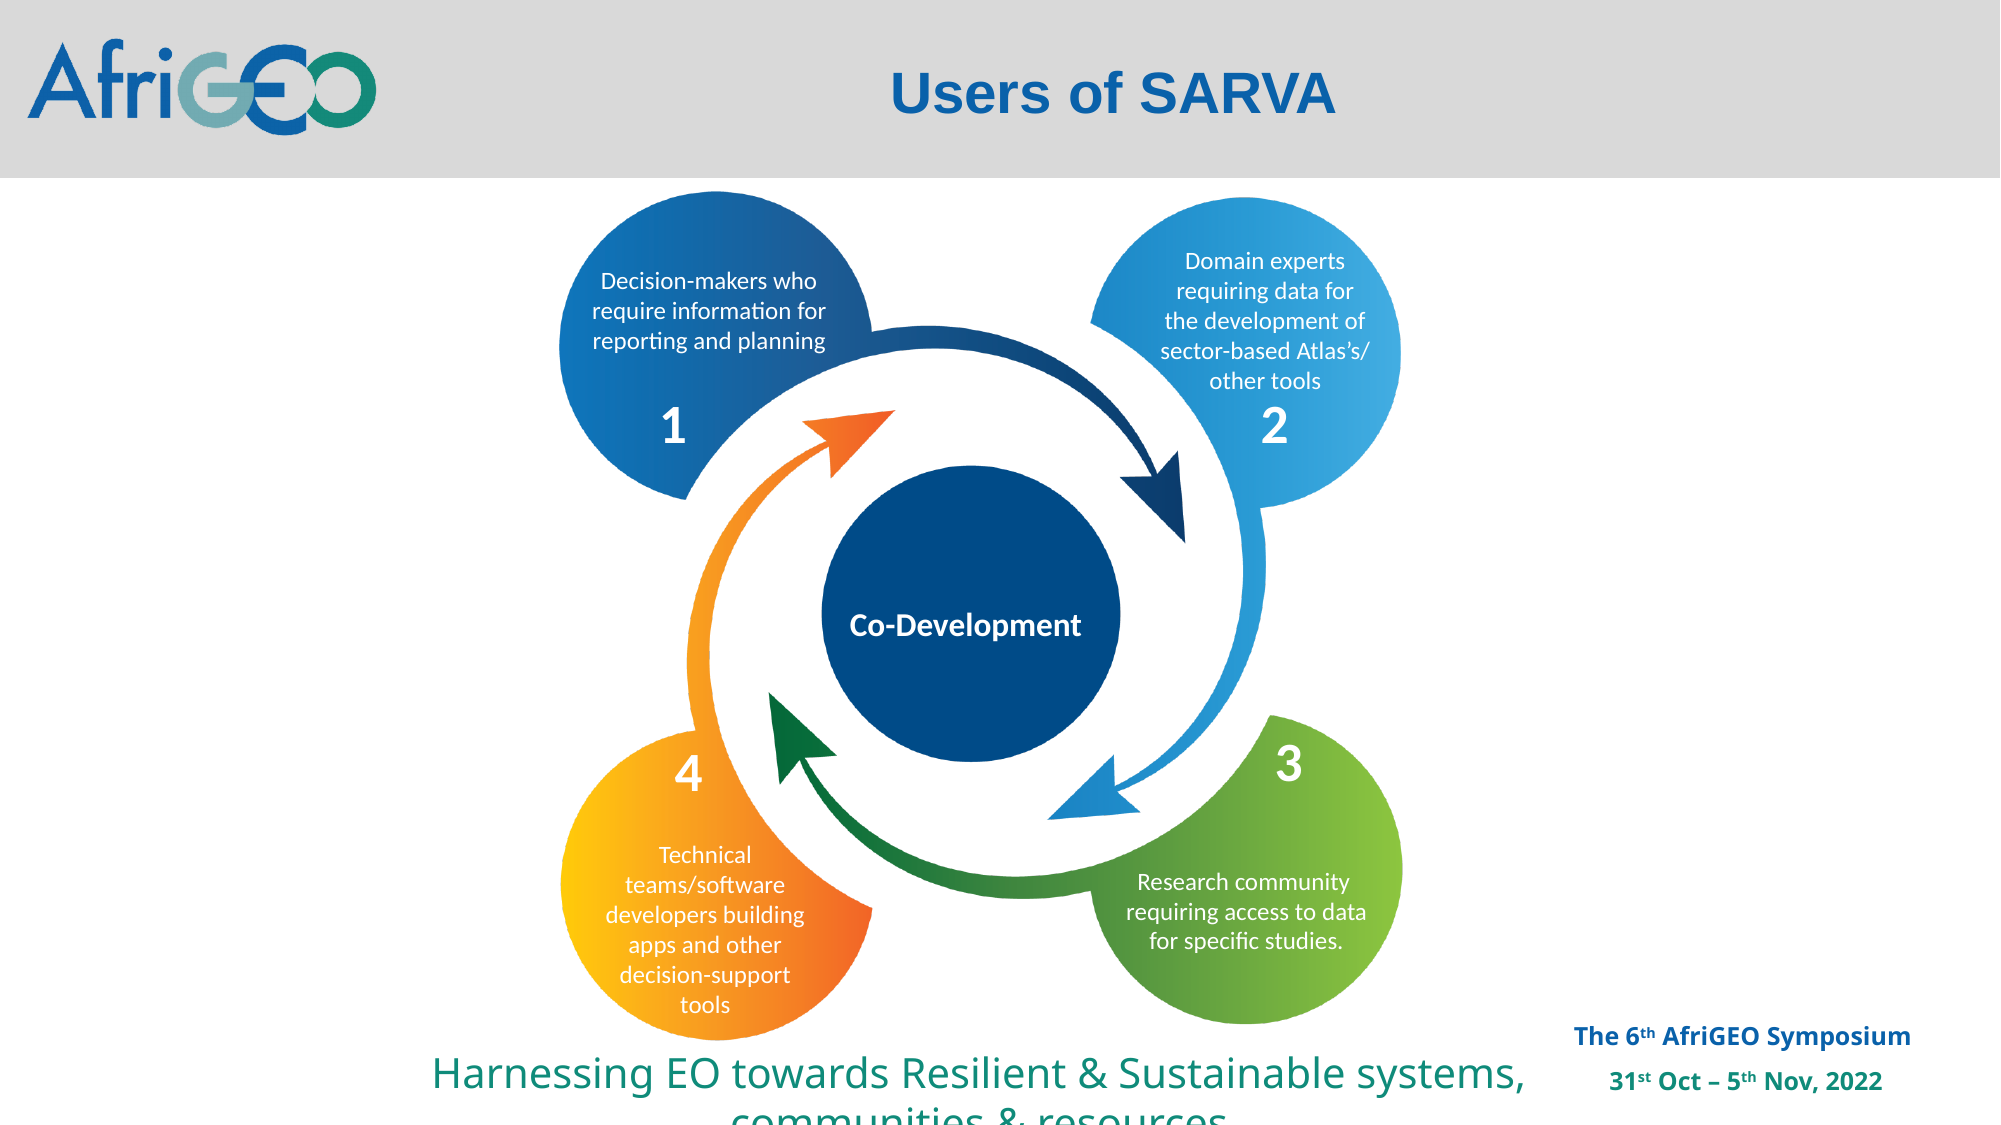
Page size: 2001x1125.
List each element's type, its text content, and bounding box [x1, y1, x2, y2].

picture [14, 20, 392, 152]
text_box Users of SARVA [427, 47, 1801, 133]
picture [532, 170, 1429, 1061]
